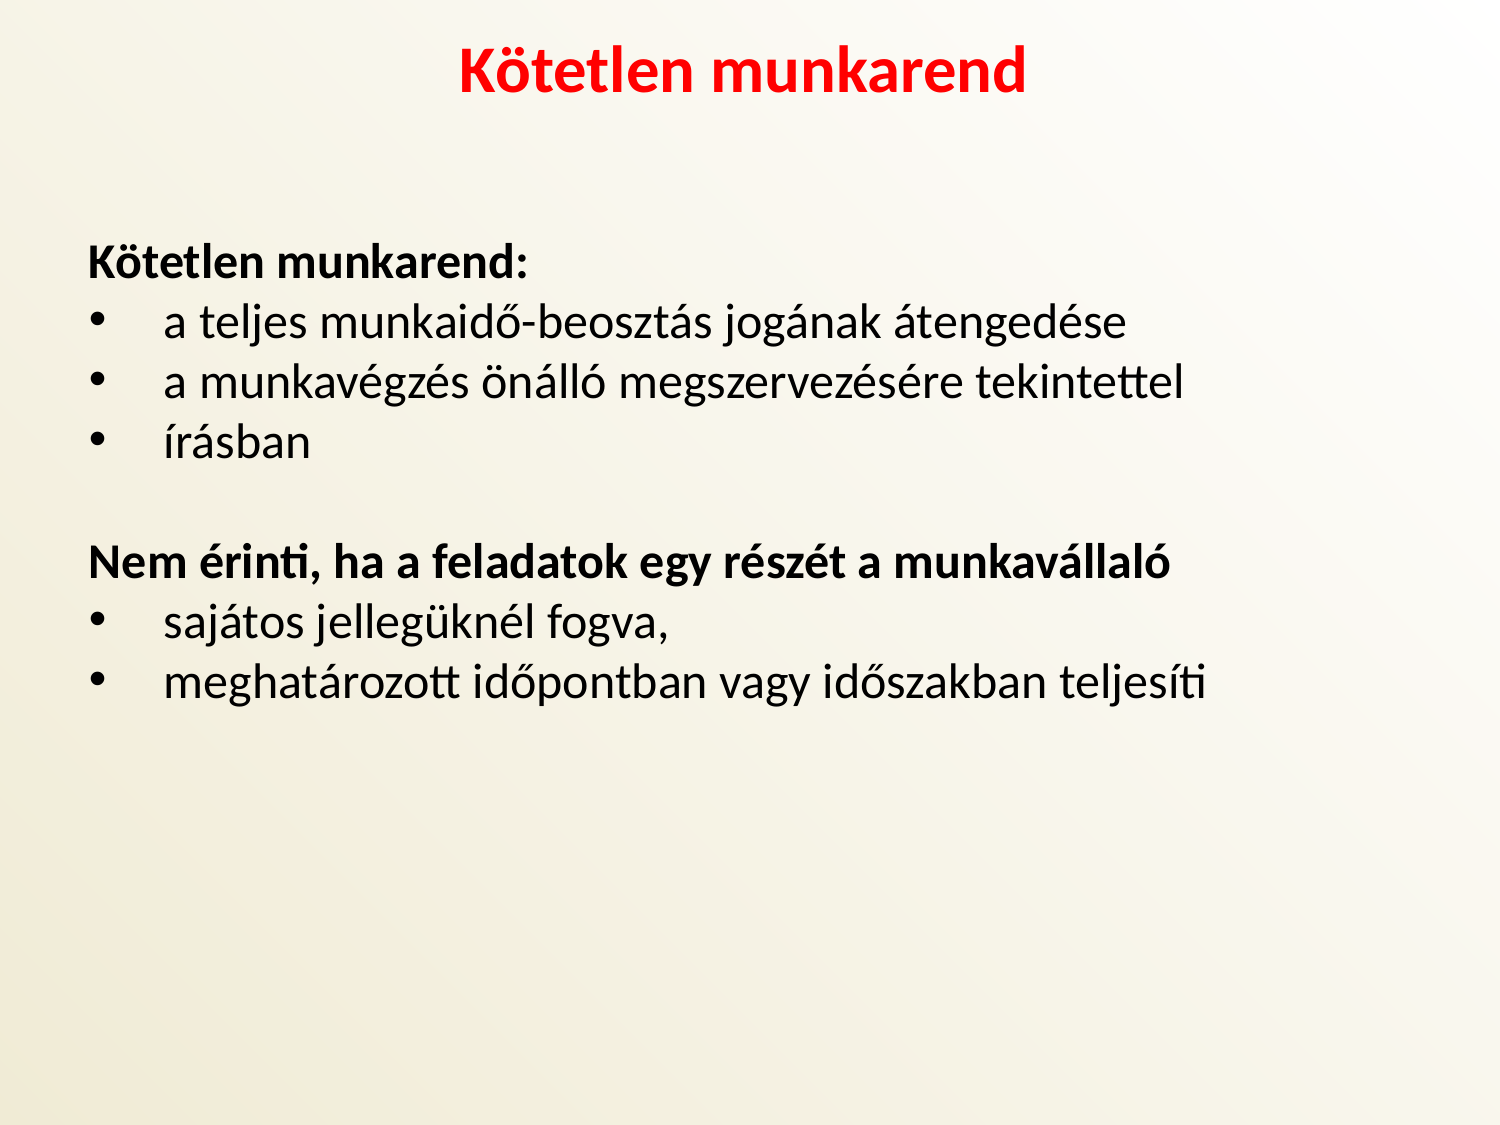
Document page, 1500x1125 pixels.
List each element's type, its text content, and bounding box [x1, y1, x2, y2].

text_box Kötetlen munkarend [0, 18, 1495, 114]
text_box Kötetlen munkarend: a teljes munkaidő-beosztás jogának átengedése a munkavégzés önálló megszervezésére tekintettel írásban Nem érinti, ha a feladatok egy részét a munkavállaló sajátos jellegüknél fogva, meghatározott időpontban vagy időszakban teljesíti [74, 160, 1415, 776]
